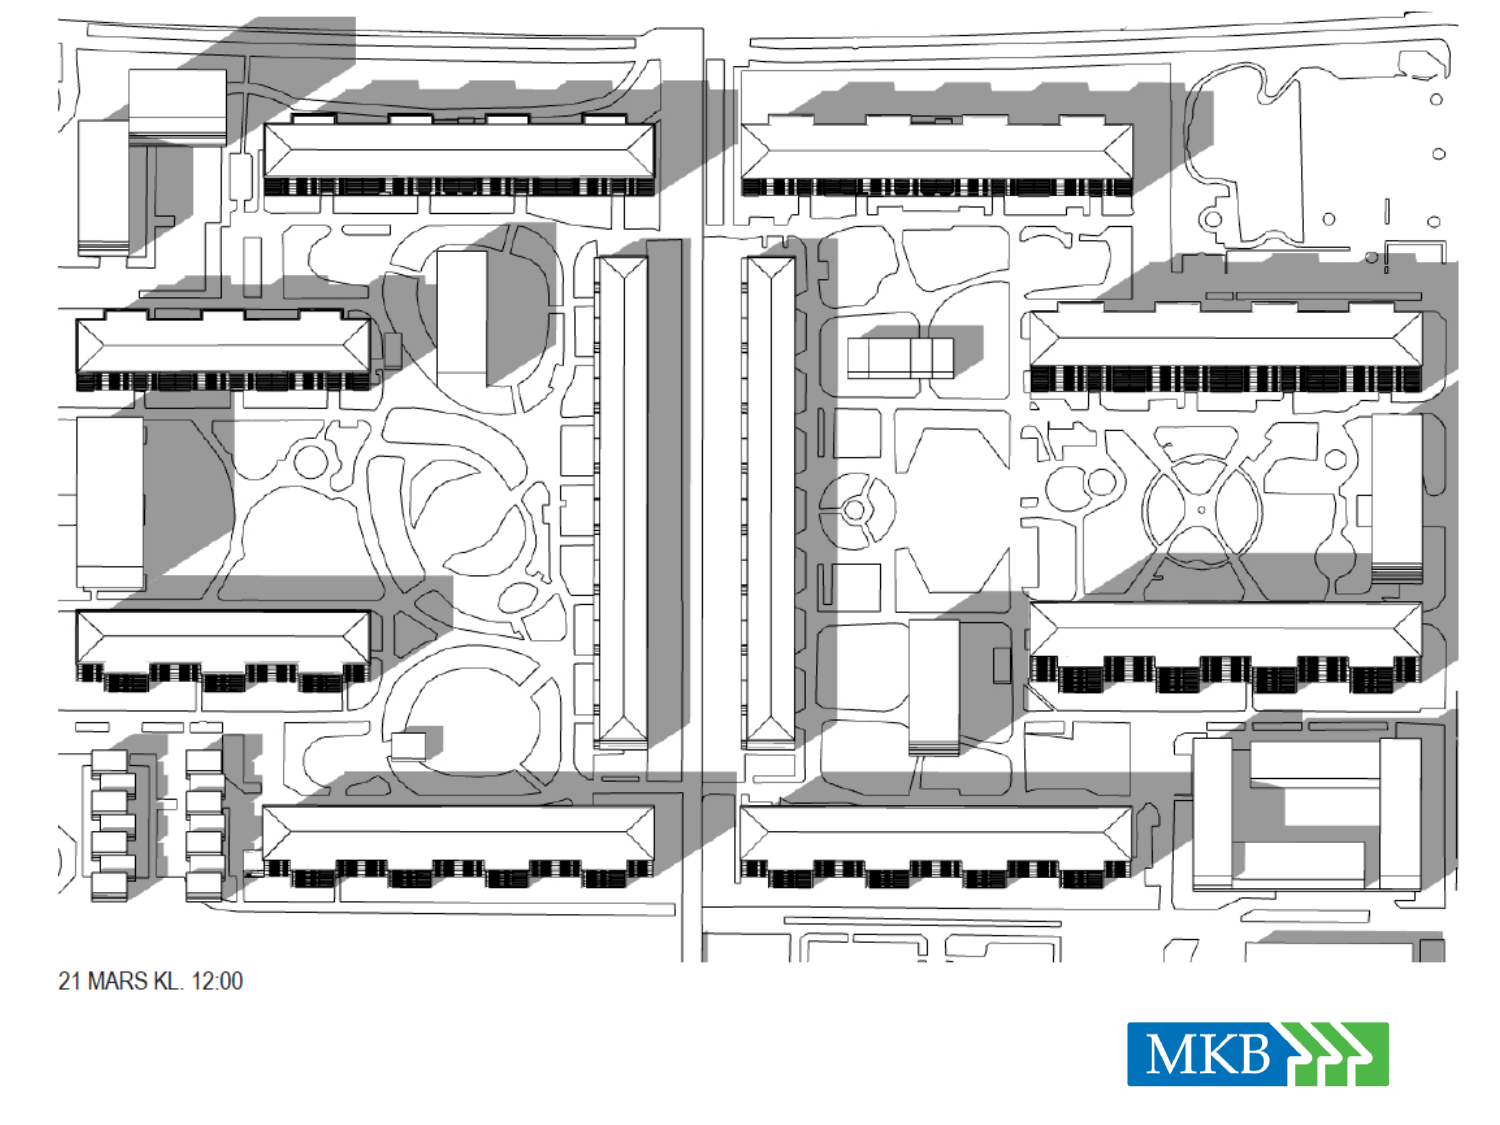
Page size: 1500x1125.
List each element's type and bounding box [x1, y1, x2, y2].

list [14, 11, 1486, 1004]
picture [1119, 1014, 1397, 1094]
